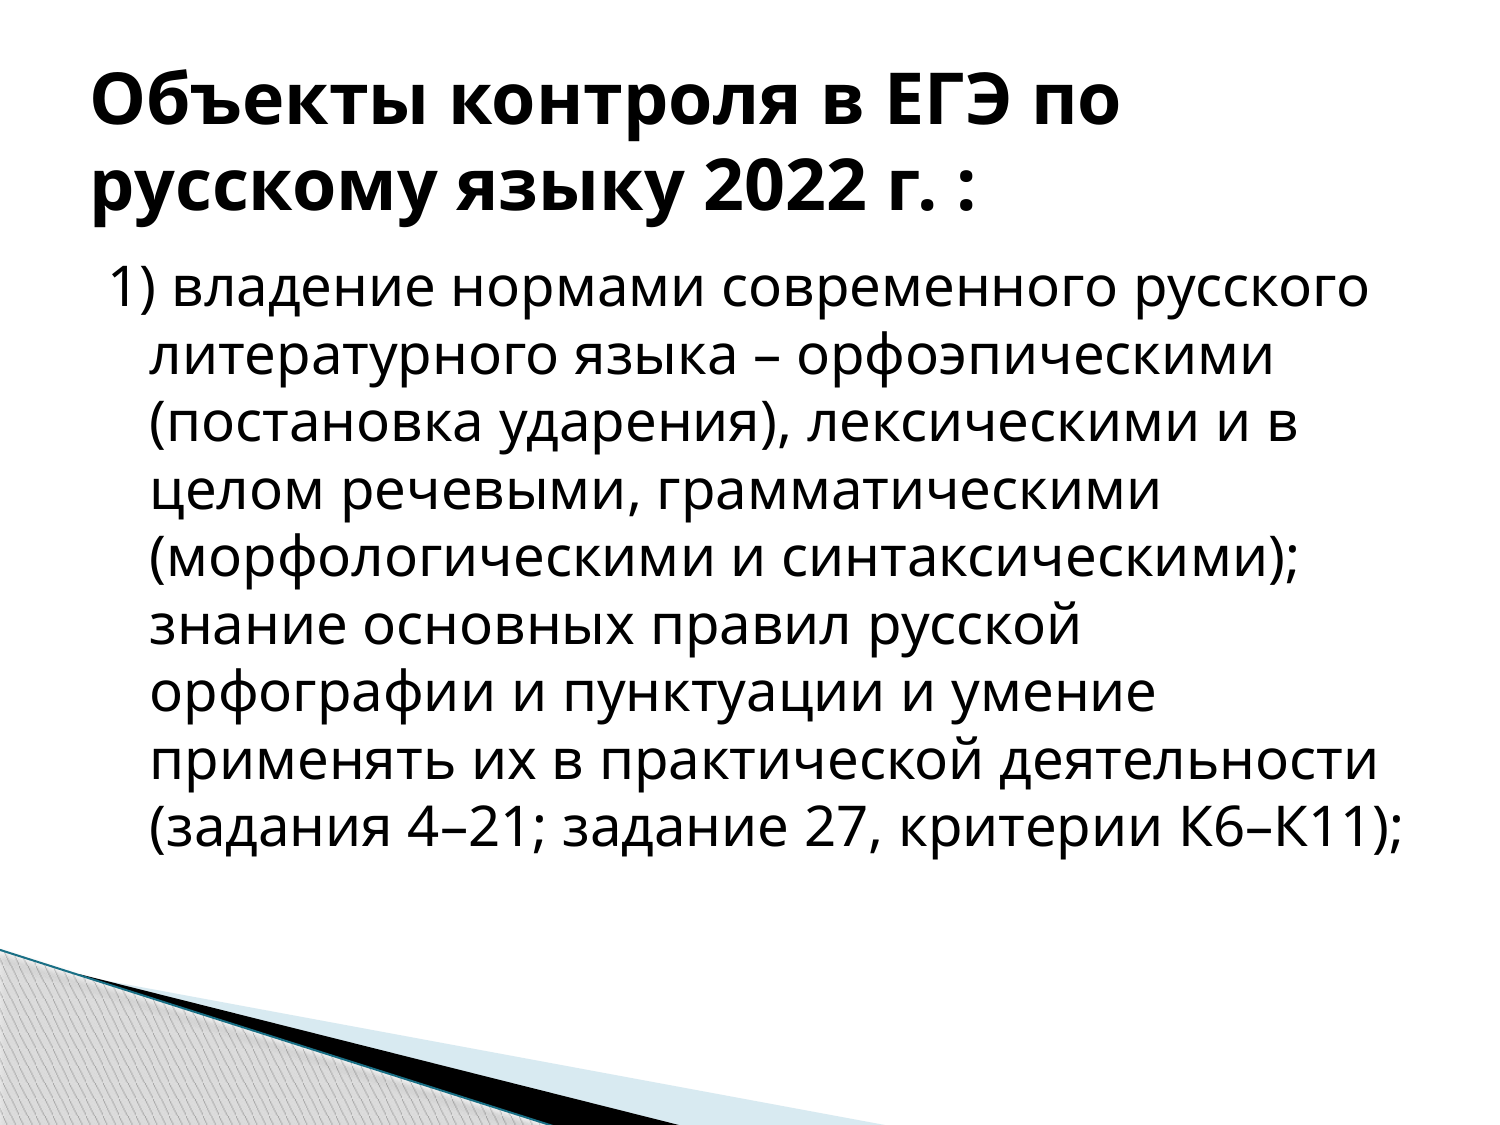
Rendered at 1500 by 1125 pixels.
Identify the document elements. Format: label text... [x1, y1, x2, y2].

list 1) владение нормами современного русского литературного языка – орфоэпическими (постановка ударения), лексическими и в целом речевыми, грамматическими (морфологическими и синтаксическими); знание основных правил русской орфографии и пунктуации и умение применять их в практической деятельности (задания 4–21; задание 27, критерии К6–К11); [75, 243, 1425, 986]
title Объекты контроля в ЕГЭ по русскому языку 2022 г. : [75, 45, 1425, 233]
